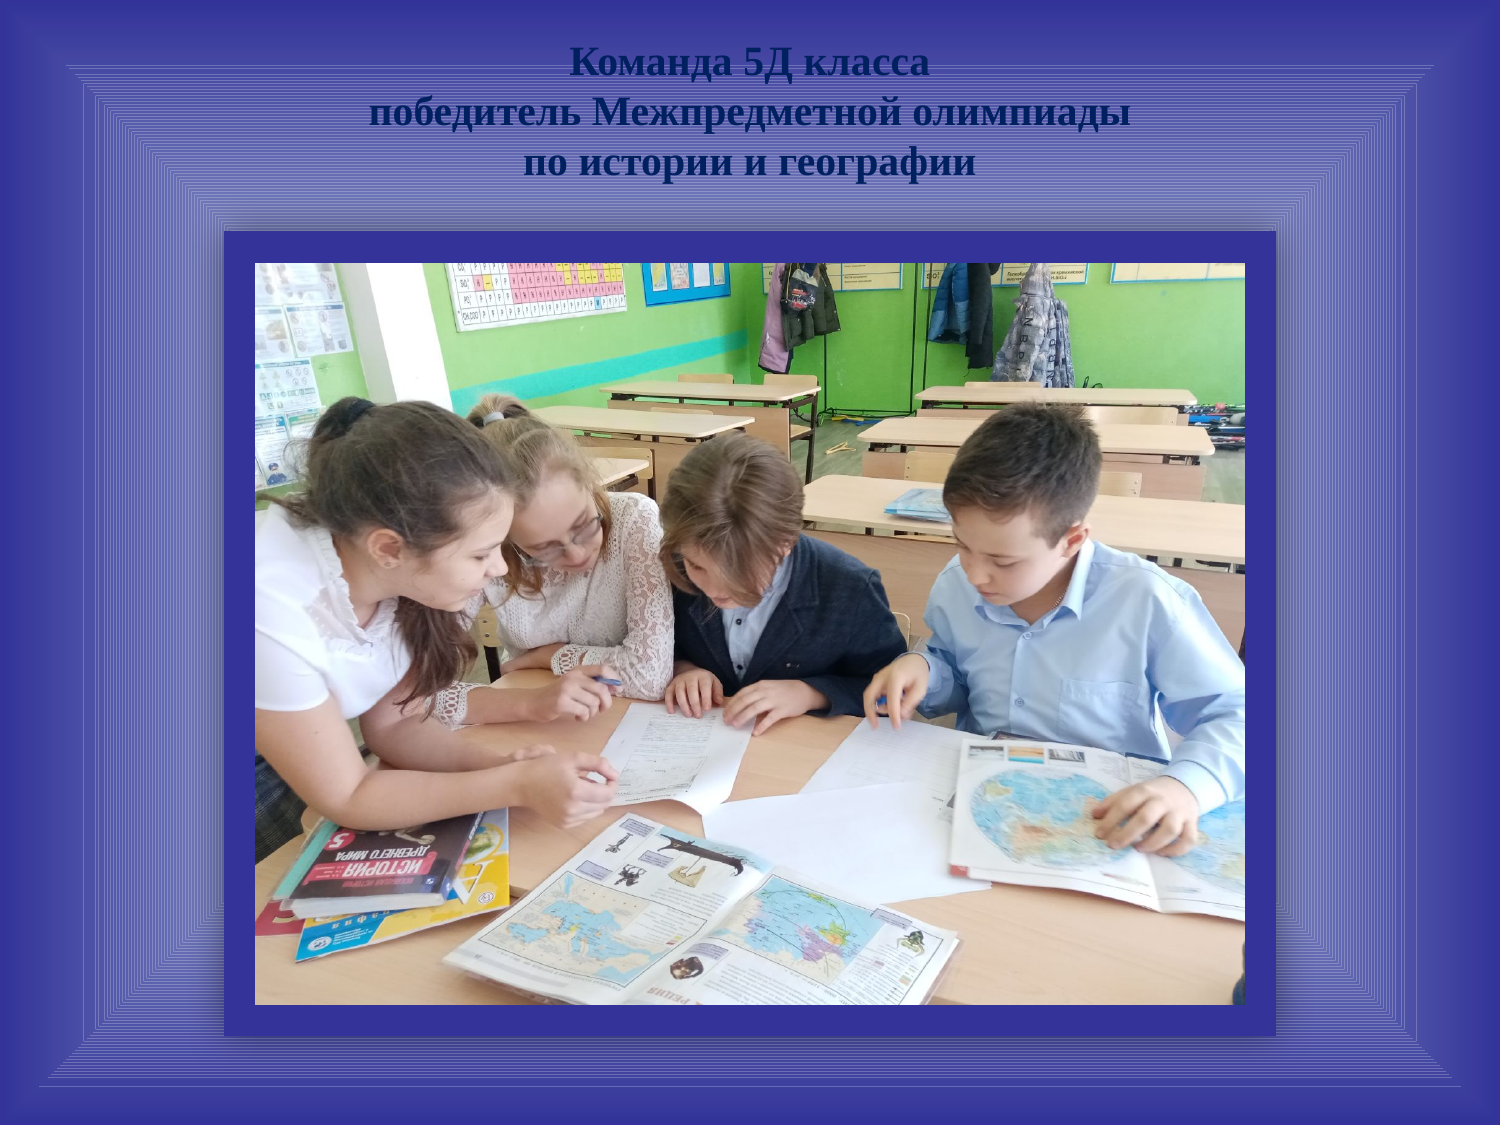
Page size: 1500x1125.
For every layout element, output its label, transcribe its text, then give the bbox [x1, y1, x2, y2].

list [254, 262, 1246, 1006]
title Команда 5Д класса победитель Межпредметной олимпиады по истории и географии [74, 44, 1426, 233]
